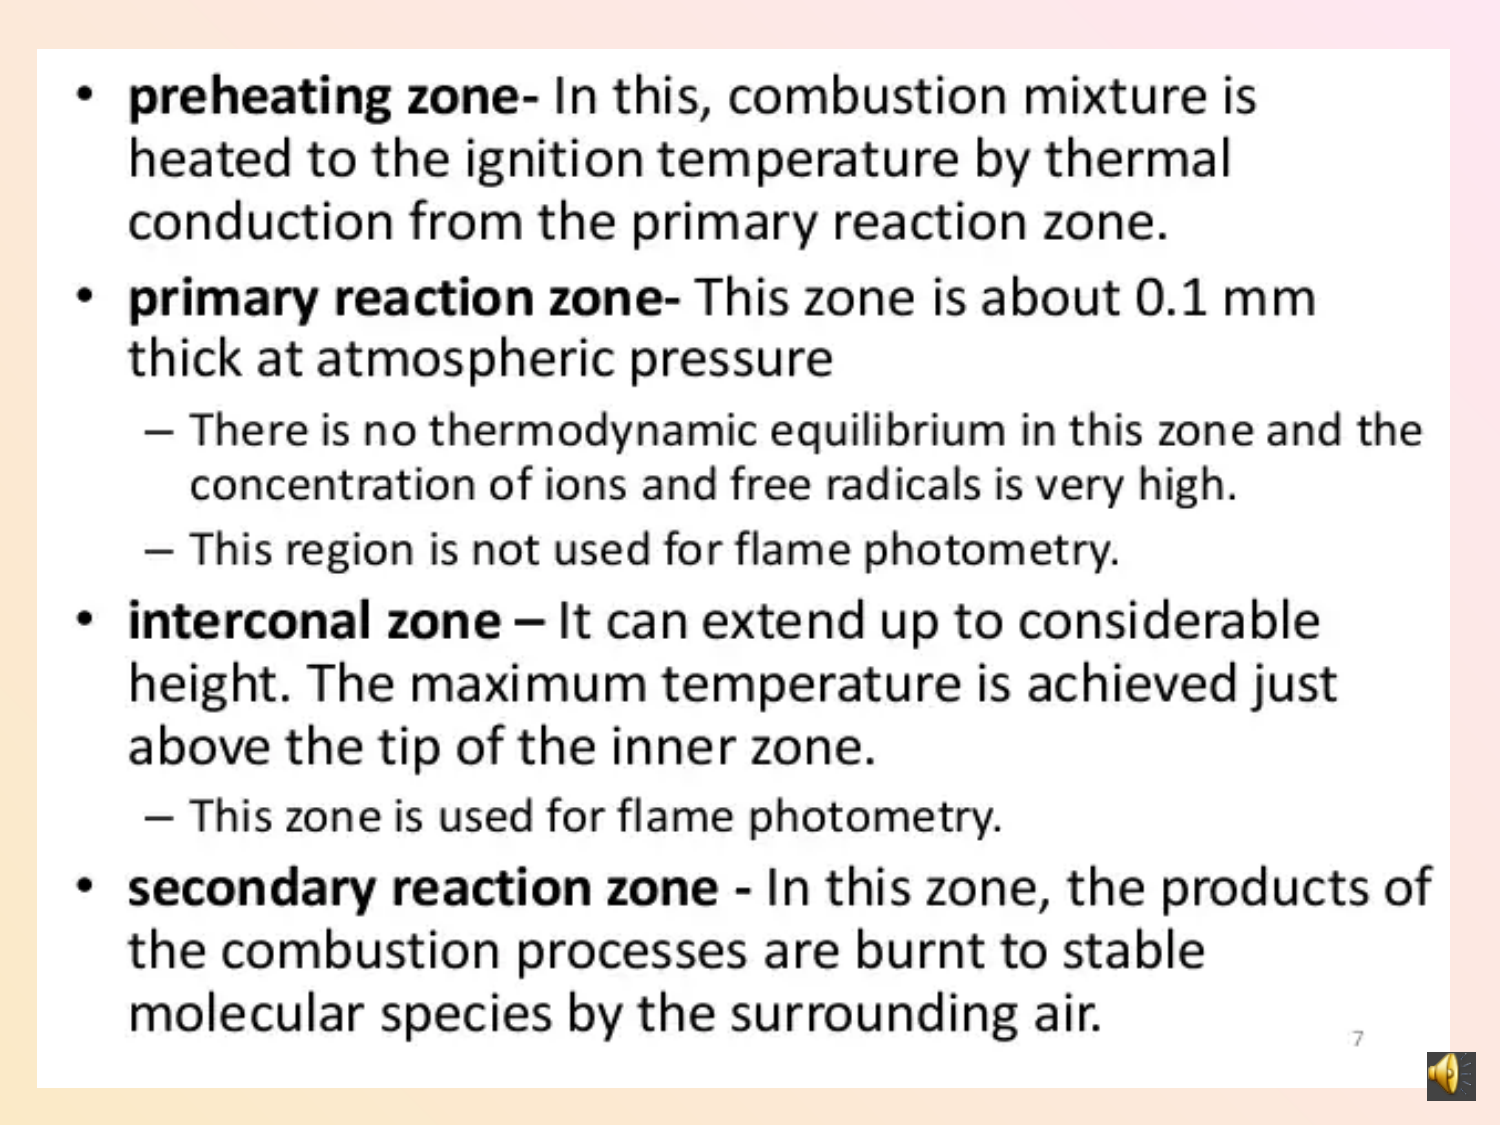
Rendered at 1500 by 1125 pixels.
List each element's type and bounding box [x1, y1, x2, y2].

picture [37, 49, 1477, 1102]
